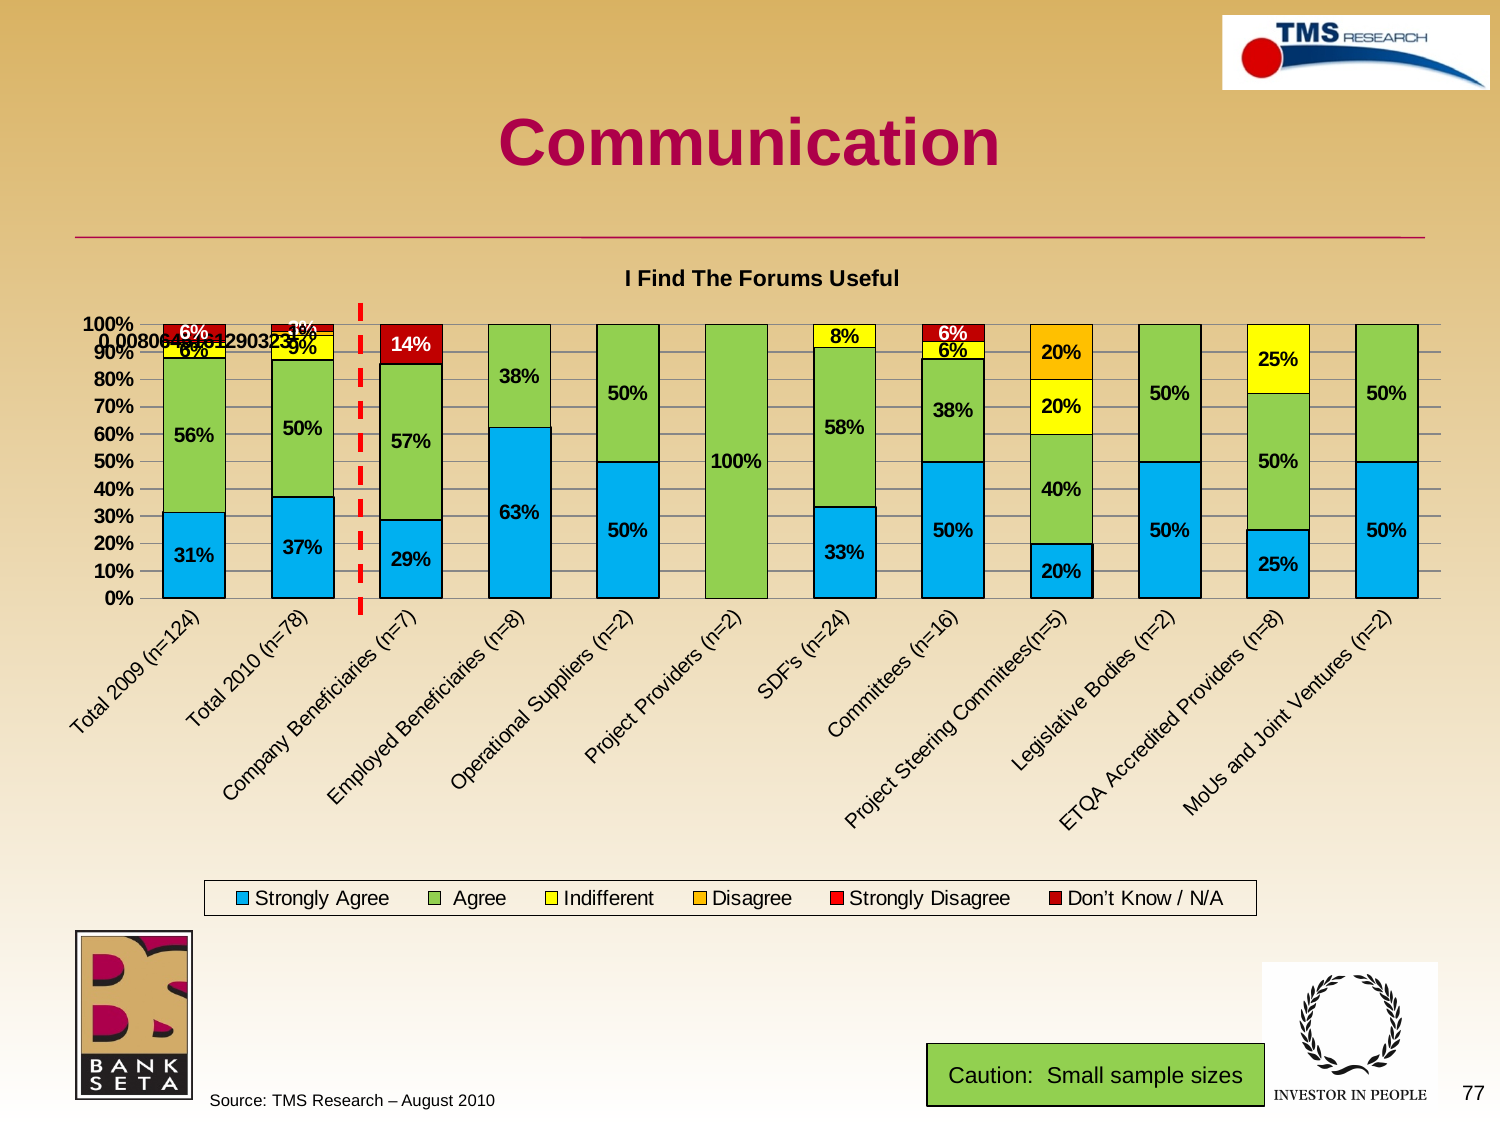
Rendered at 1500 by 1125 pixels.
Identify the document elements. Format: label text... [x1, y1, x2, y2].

slide_number 77 [1262, 1071, 1500, 1125]
text_box Source: TMS Research – August 2010 [194, 1082, 1058, 1118]
picture [1262, 962, 1438, 1071]
table_cell Don’t Recall [0, 246, 1500, 250]
title Communication [74, 44, 1426, 233]
chart [52, 255, 1466, 944]
picture [75, 944, 193, 1100]
picture [1222, 15, 1490, 90]
text_box Caution: Small sample sizes [925, 1041, 1267, 1108]
